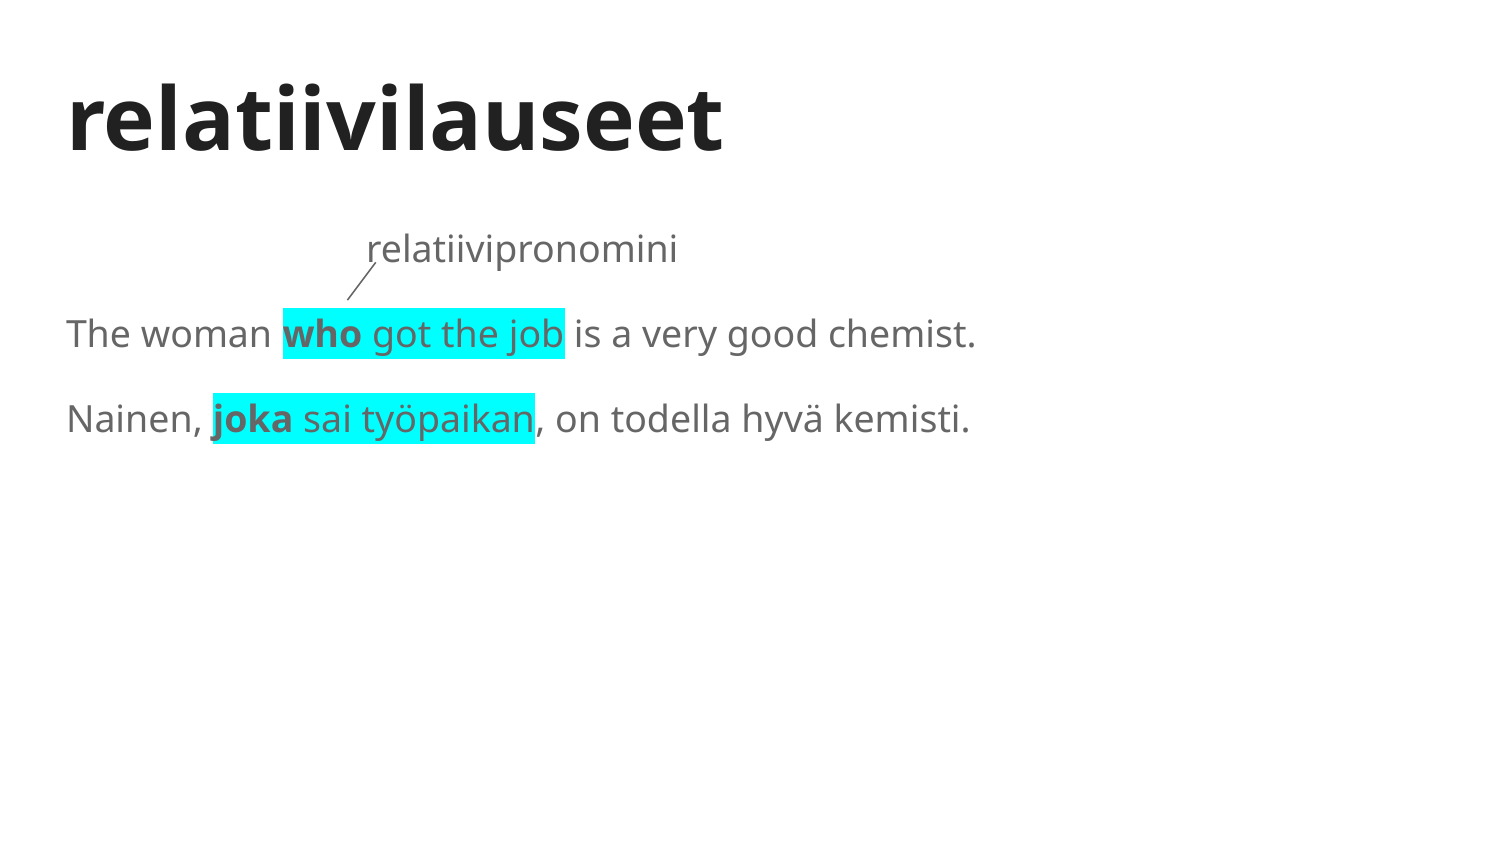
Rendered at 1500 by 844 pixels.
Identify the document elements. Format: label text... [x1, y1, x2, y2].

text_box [347, 262, 376, 301]
list relatiivipronomini The woman who got the job is a very good chemist. Nainen, joka sai työpaikan, on todella hyvä kemisti. [51, 203, 1449, 750]
title relatiivilauseet [51, 48, 1449, 180]
